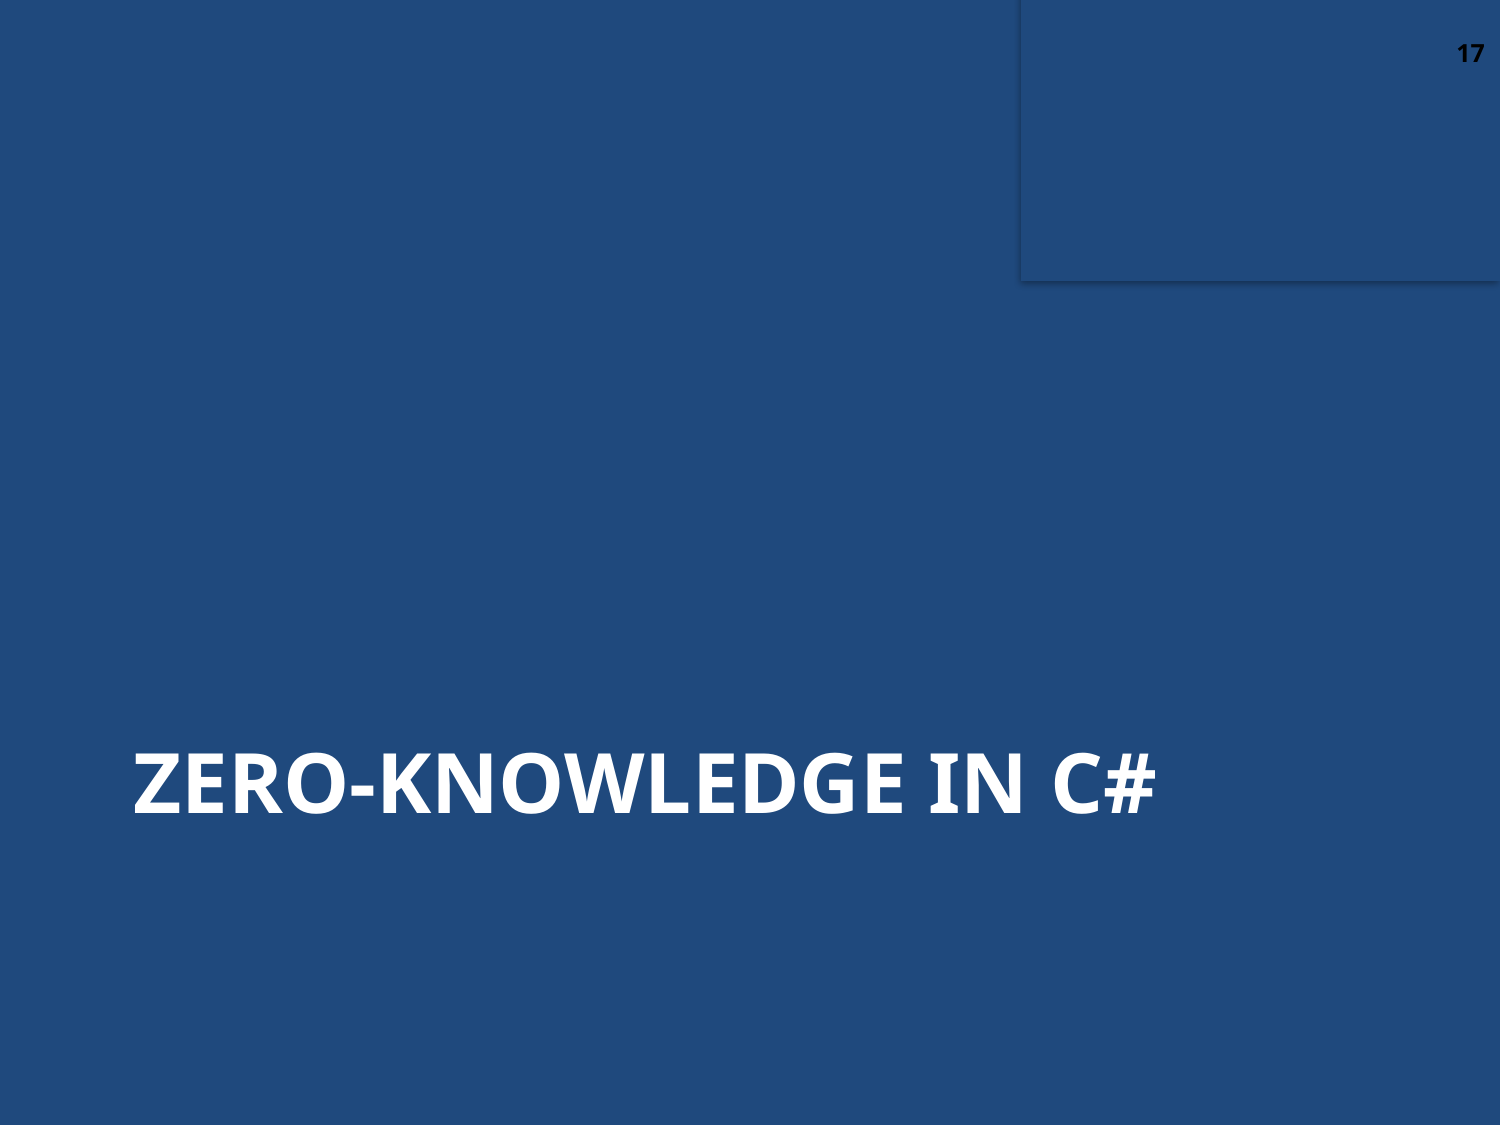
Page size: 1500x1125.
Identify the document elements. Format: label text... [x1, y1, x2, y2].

slide_number 17 [1149, 24, 1500, 85]
title ZERO-KNOWLEDGE IN C# [118, 722, 1394, 947]
